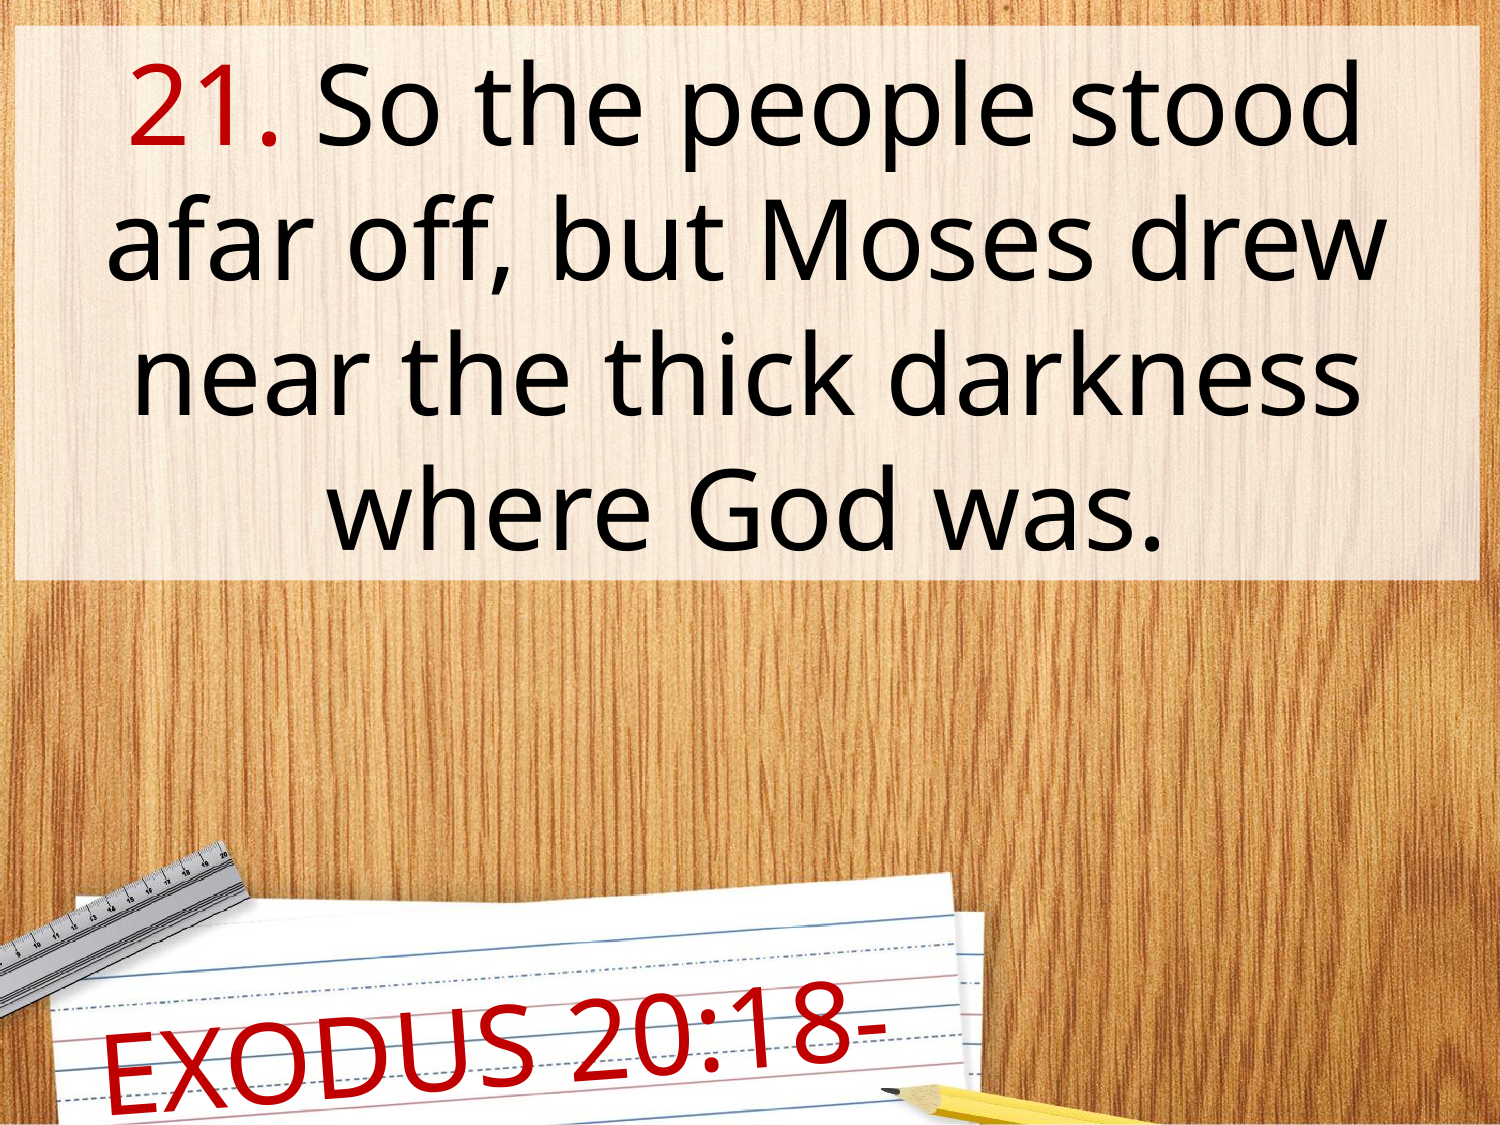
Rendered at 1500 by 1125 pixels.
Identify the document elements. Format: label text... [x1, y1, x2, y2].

text_box 21. So the people stood afar off, but Moses drew near the thick darkness where God was. [14, 25, 1480, 581]
picture [0, 0, 1500, 1125]
text_box EXODUS 20:18-21 [77, 933, 962, 1125]
